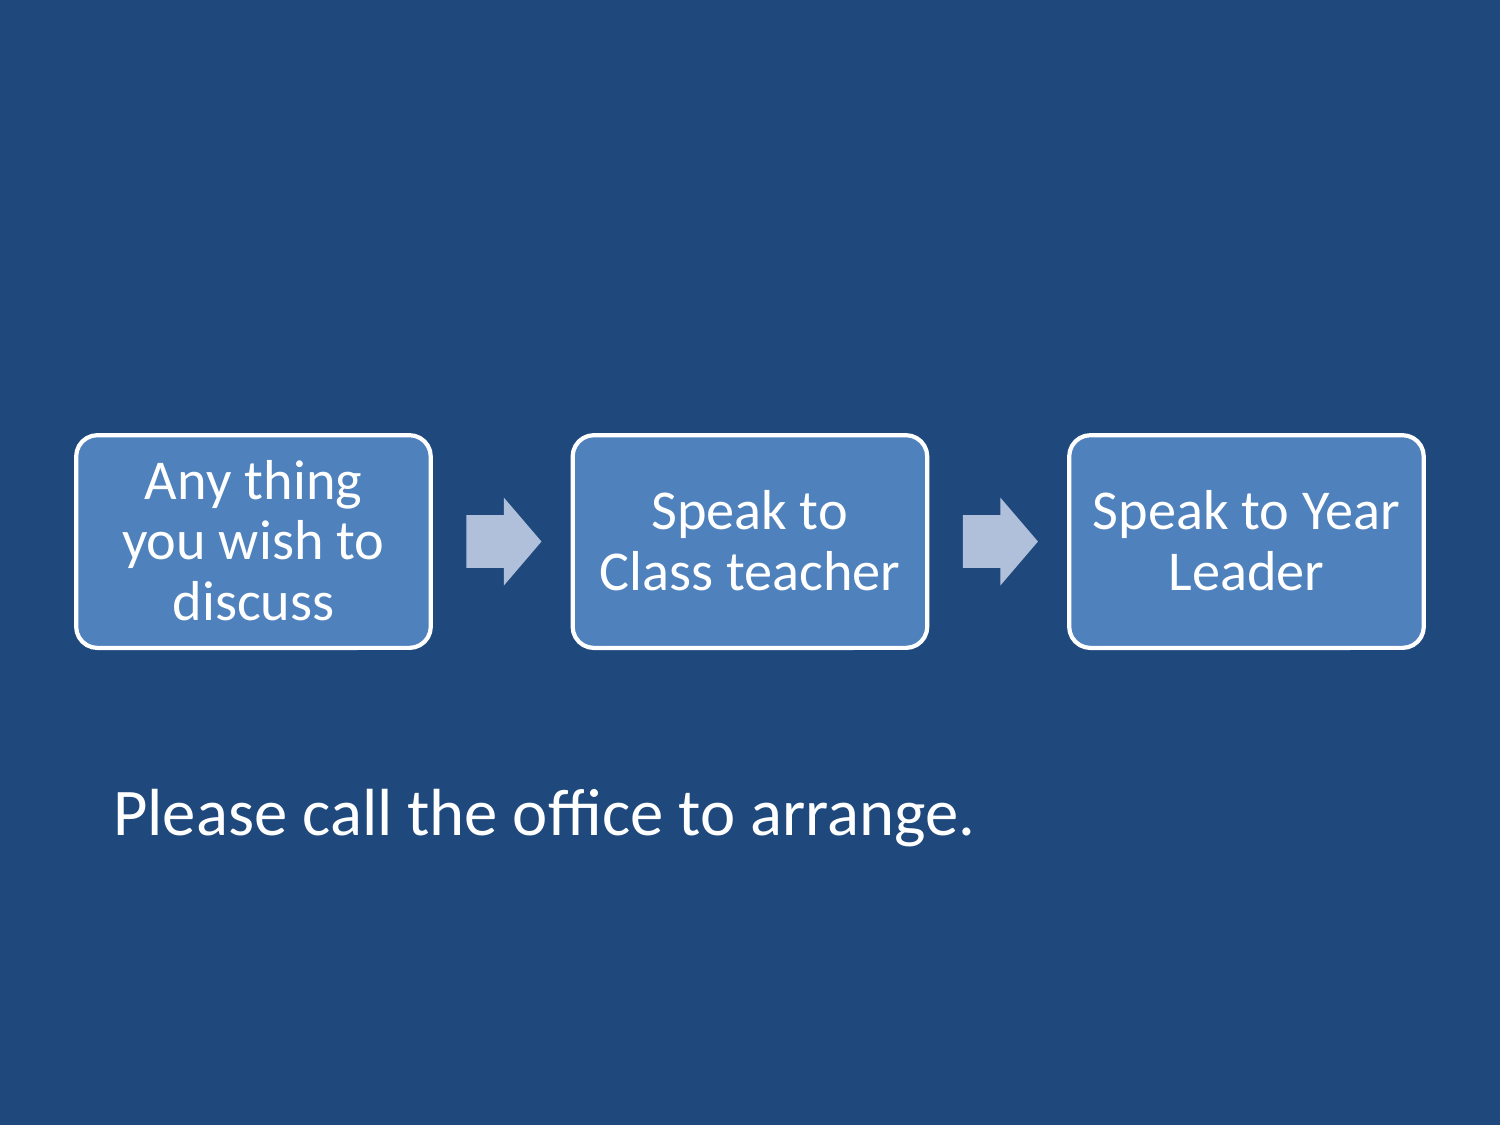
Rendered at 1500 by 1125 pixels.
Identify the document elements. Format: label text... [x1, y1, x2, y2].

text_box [75, 432, 1424, 651]
text_box Please call the office to arrange. [98, 761, 992, 857]
